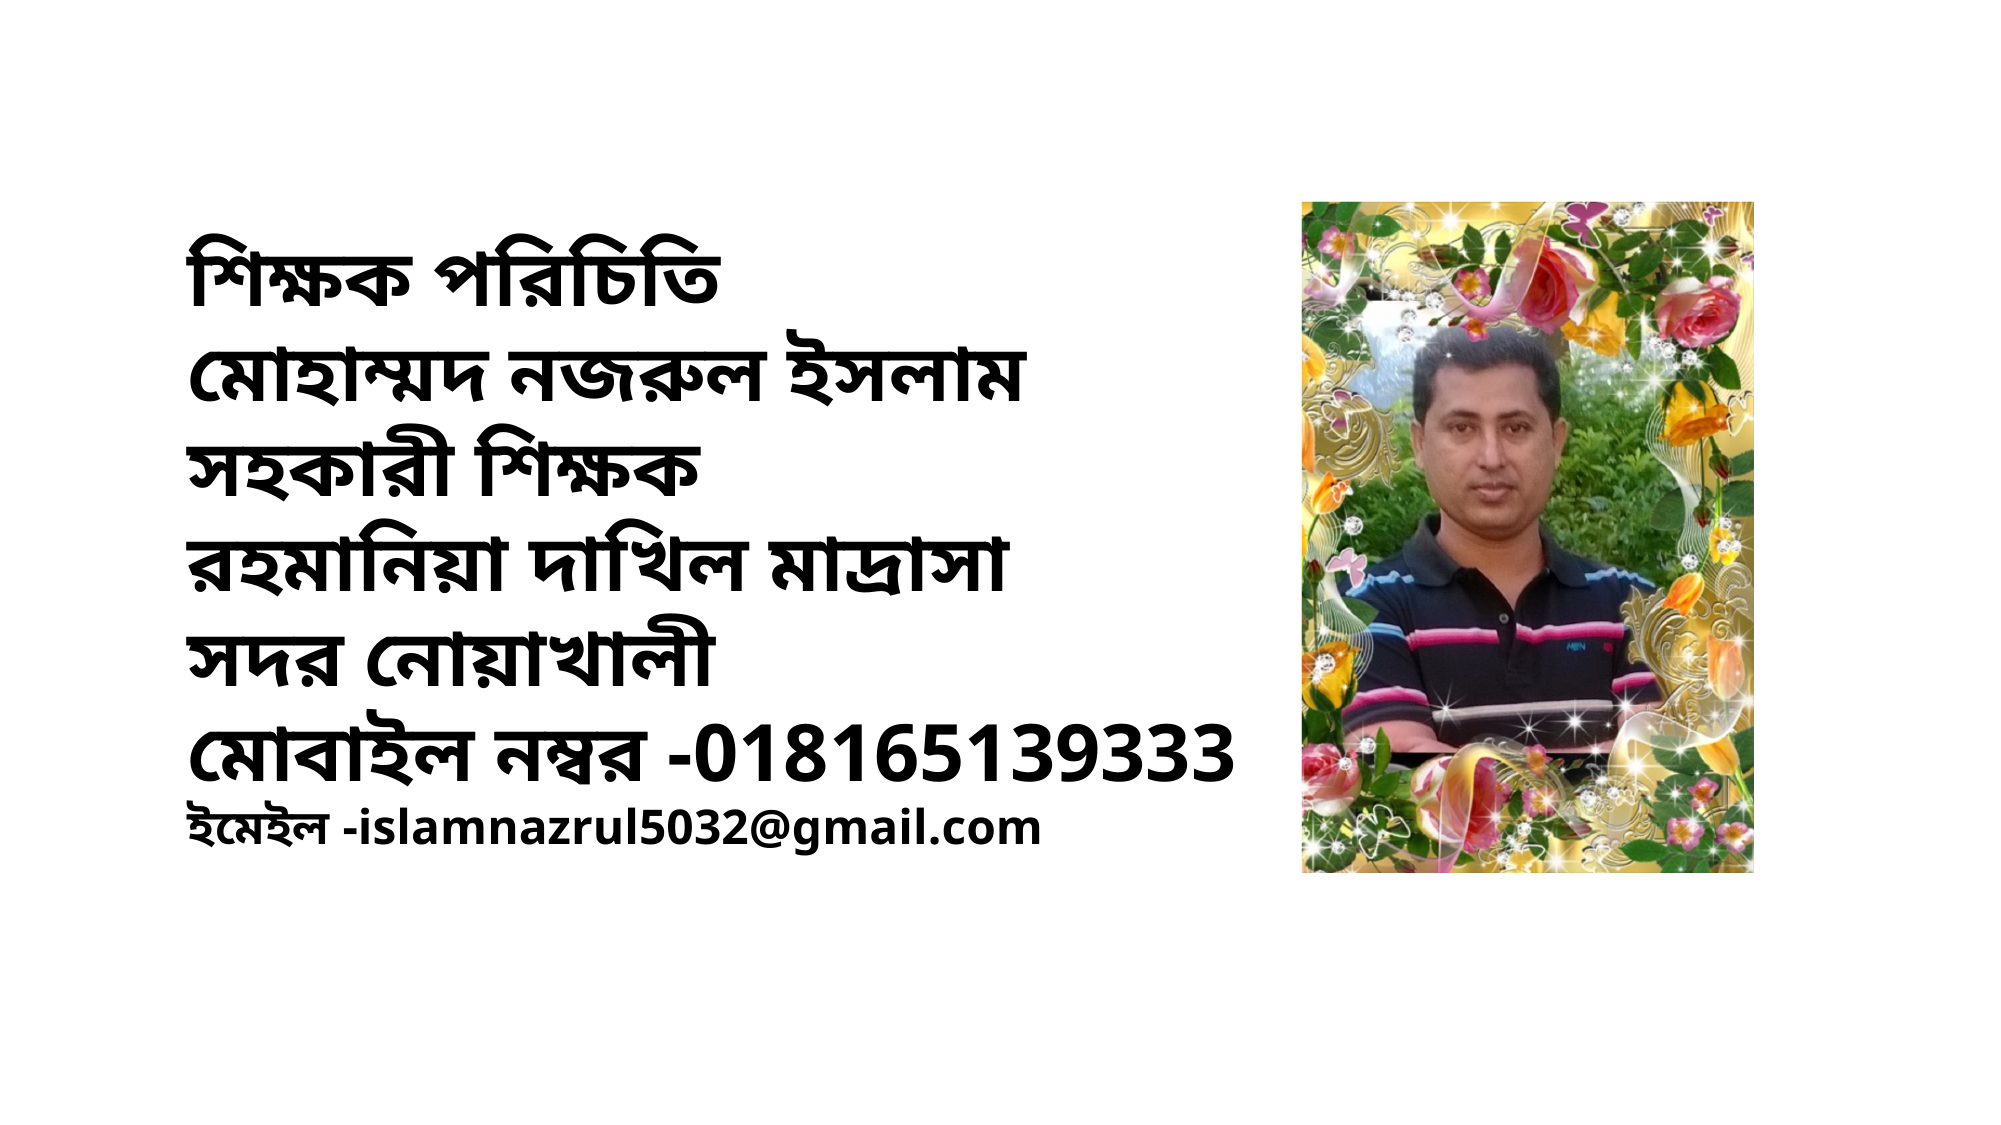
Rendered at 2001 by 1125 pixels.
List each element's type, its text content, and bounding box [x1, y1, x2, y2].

picture [1191, 202, 1864, 873]
text_box শিক্ষক পরিচিতি মোহাম্মদ নজরুল ইসলাম সহকারী শিক্ষক রহমানিয়া দাখিল মাদ্রাসা সদর নোয়াখালী মোবাইল নম্বর -018165139333 ইমেইল -islamnazrul5032@gmail.com [179, 222, 1245, 859]
